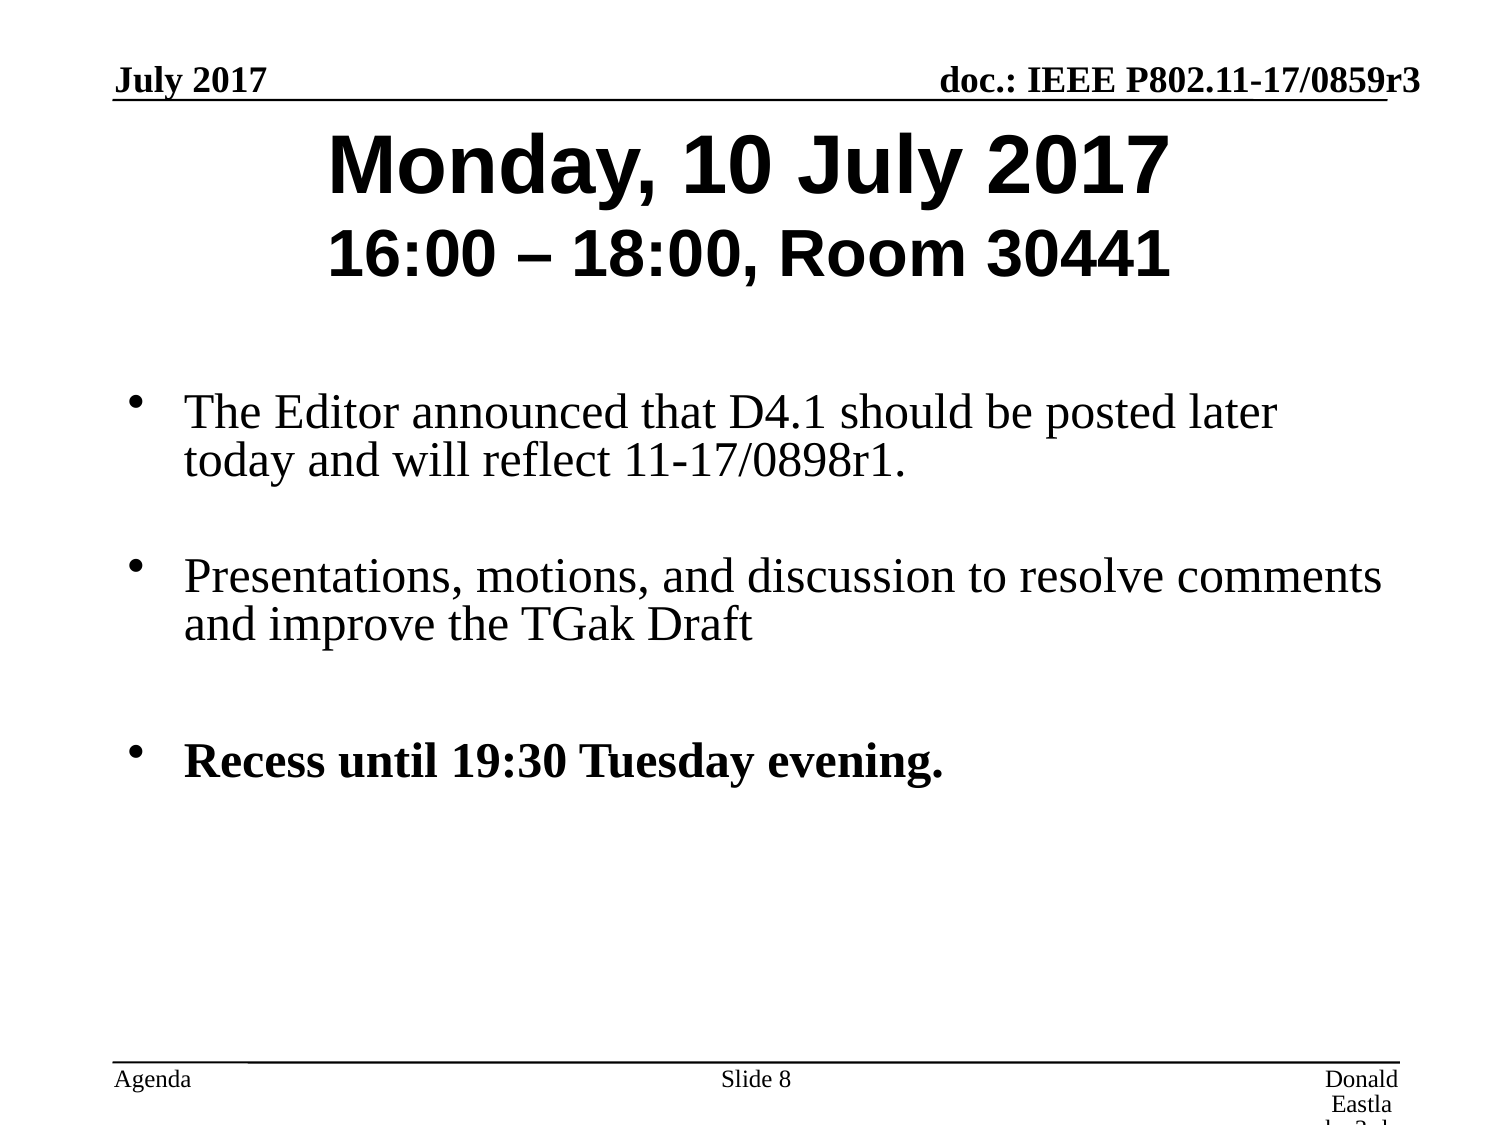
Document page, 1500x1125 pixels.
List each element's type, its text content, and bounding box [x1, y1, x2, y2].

footer Donald Eastlake 3rd, Huawei Technologies [1325, 1063, 1402, 1093]
title Monday, 10 July 2017 16:00 – 18:00, Room 30441 [112, 112, 1388, 288]
list The Editor announced that D4.1 should be posted later today and will reflect 11-17/0898r1. Presentations, motions, and discussion to resolve comments and improve the TGak Draft Recess until 19:30 Tuesday evening. [112, 312, 1413, 1063]
slide_number Slide 8 [712, 1063, 800, 1093]
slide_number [114, 54, 290, 100]
